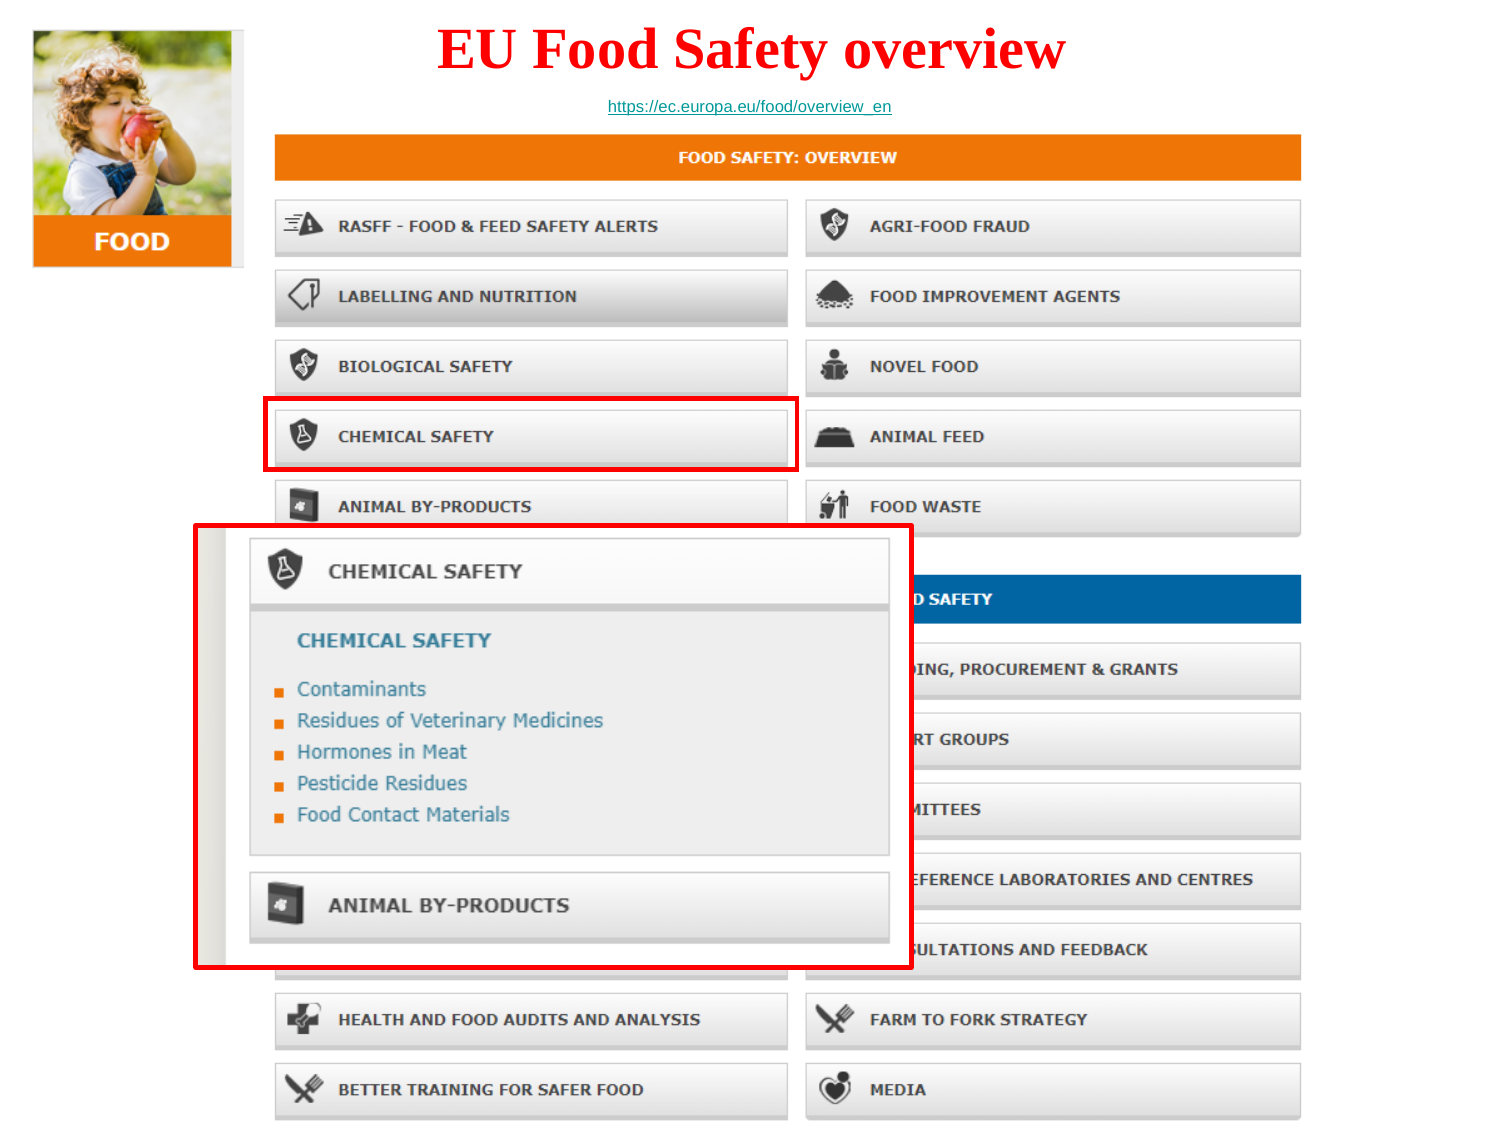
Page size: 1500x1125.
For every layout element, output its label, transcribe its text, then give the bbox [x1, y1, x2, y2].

picture [23, 19, 245, 279]
text_box https://ec.europa.eu/food/overview_en [593, 88, 907, 122]
picture [198, 122, 1315, 1125]
text_box EU Food Safety overview [244, 2, 1260, 88]
